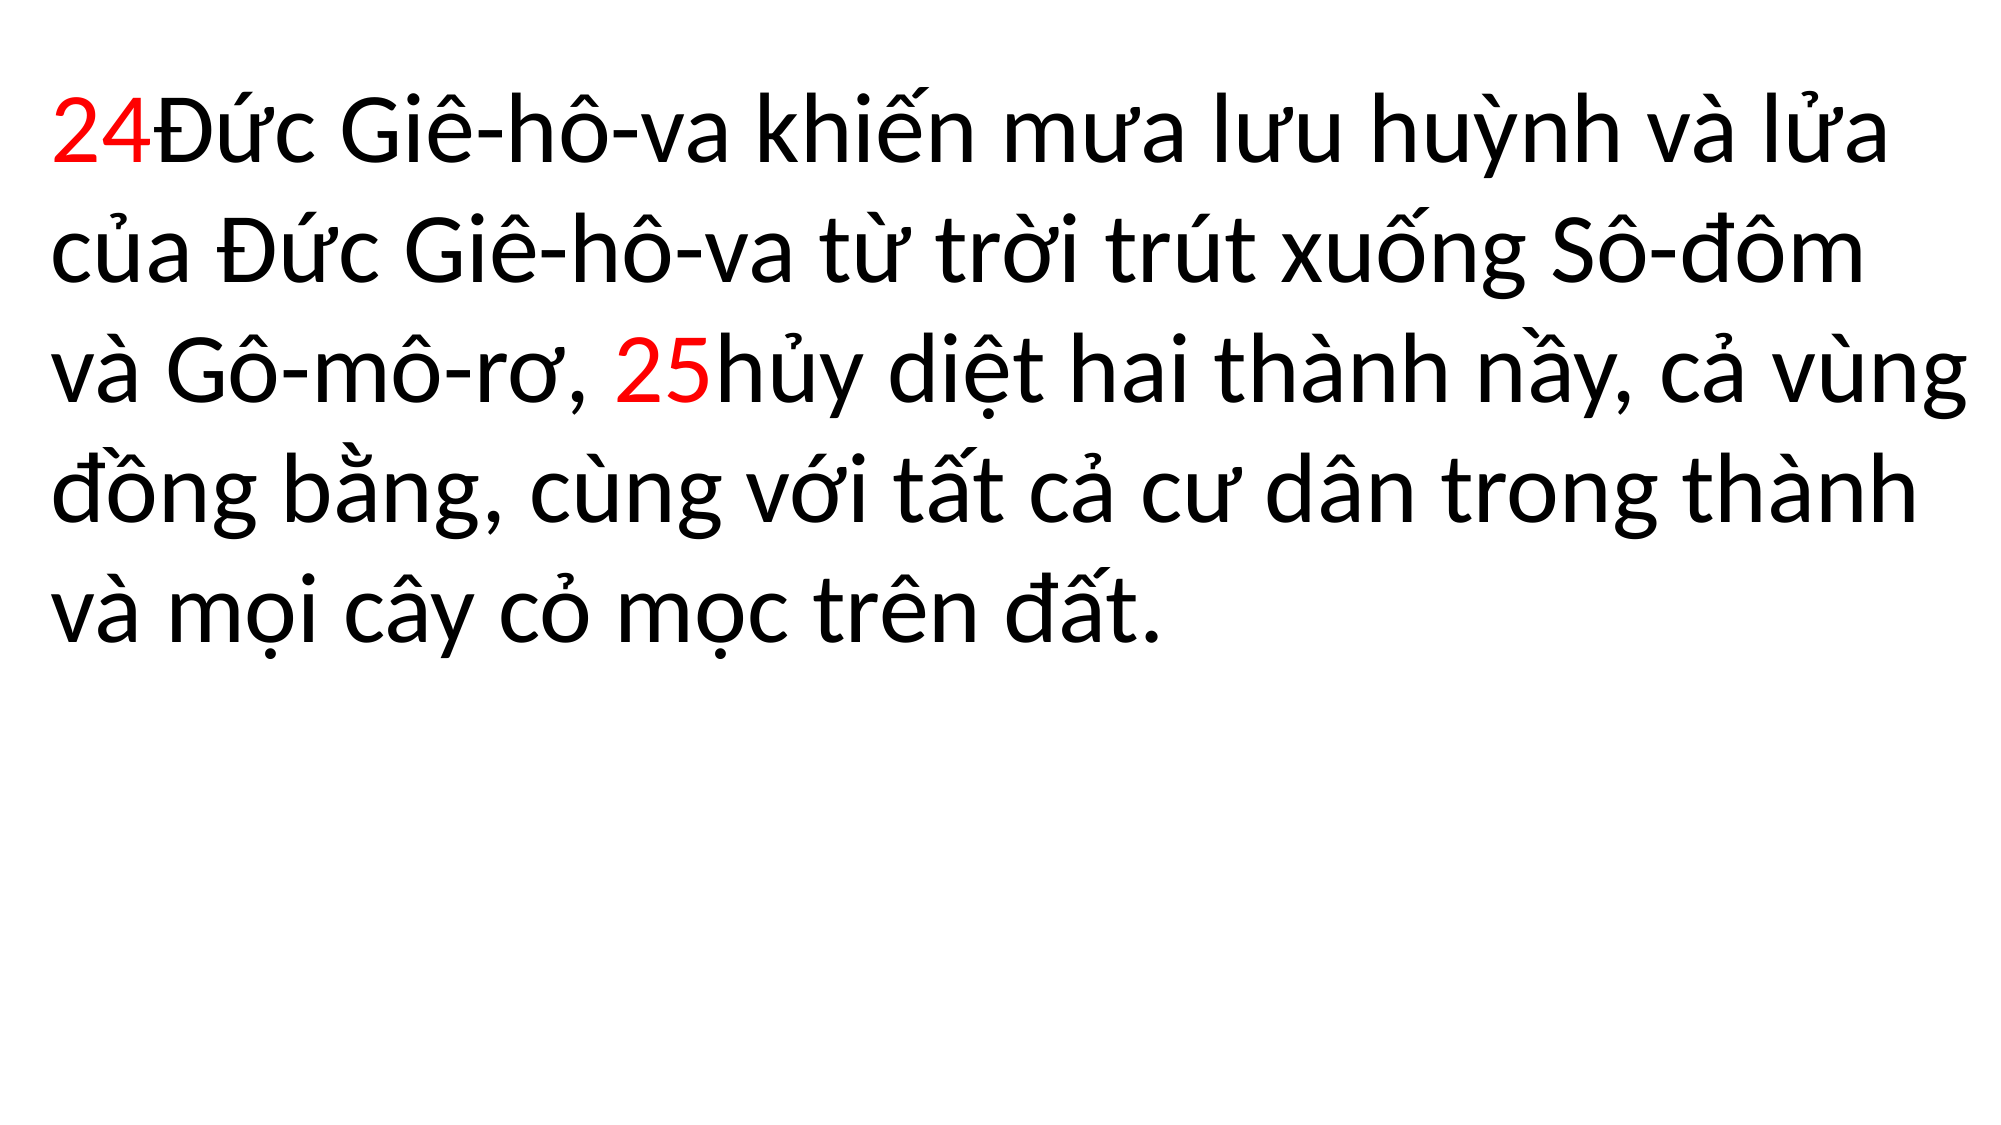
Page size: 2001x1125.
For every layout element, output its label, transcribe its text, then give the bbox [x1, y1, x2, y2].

text_box 24Đức Giê-hô-va khiến mưa lưu huỳnh và lửa của Đức Giê-hô-va từ trời trút xuống Sô-đôm và Gô-mô-rơ, 25hủy diệt hai thành nầy, cả vùng đồng bằng, cùng với tất cả cư dân trong thành và mọi cây cỏ mọc trên đất. [36, 54, 1989, 670]
